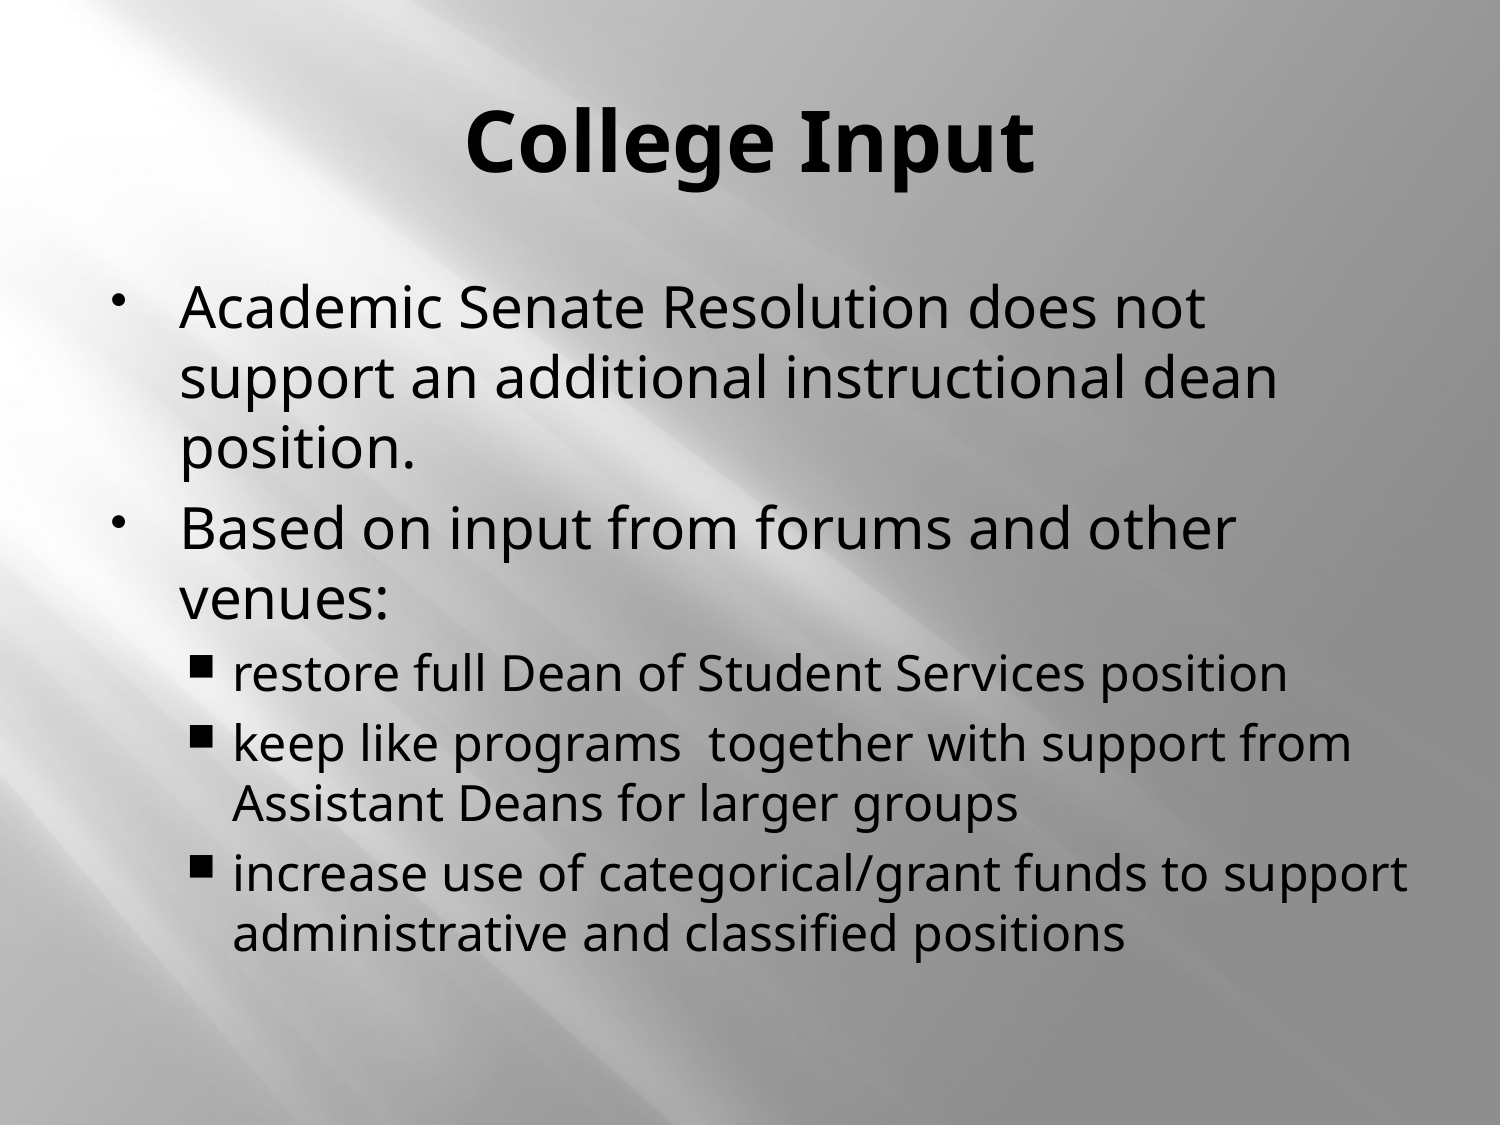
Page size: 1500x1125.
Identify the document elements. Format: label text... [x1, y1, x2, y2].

title College Input [75, 45, 1425, 233]
list Academic Senate Resolution does not support an additional instructional dean position. Based on input from forums and other venues: restore full Dean of Student Services position keep like programs together with support from Assistant Deans for larger groups increase use of categorical/grant funds to support administrative and classified positions [75, 262, 1425, 1035]
